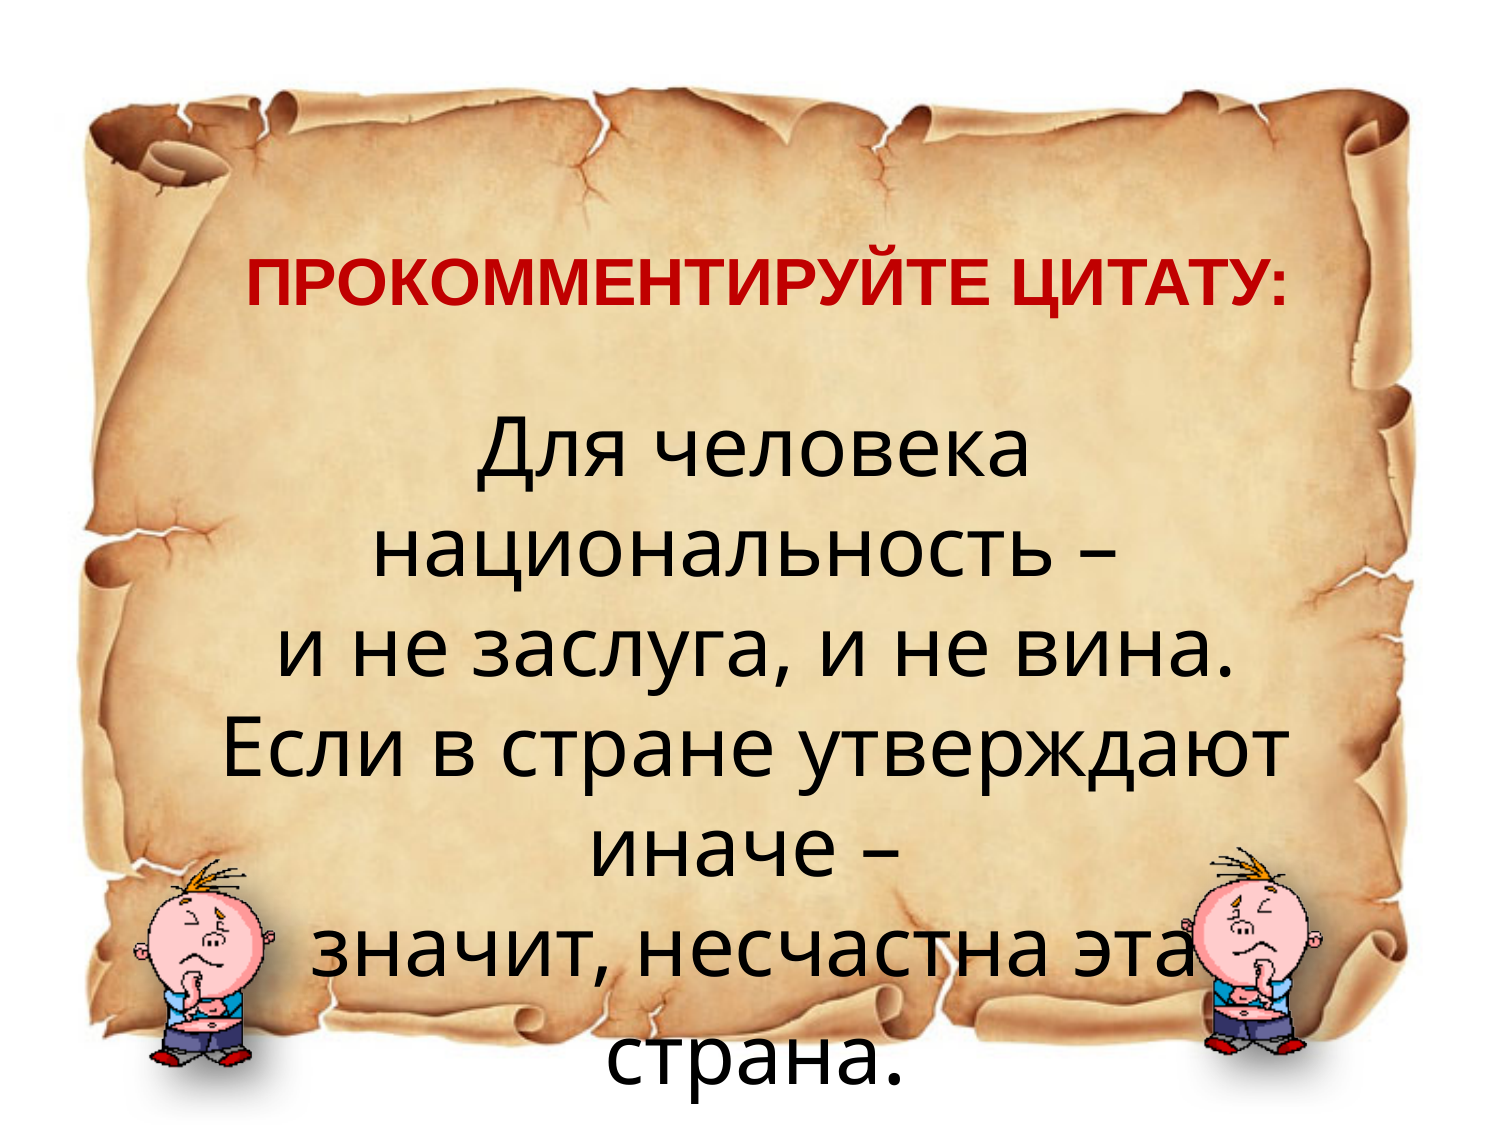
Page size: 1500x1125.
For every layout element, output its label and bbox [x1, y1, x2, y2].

text_box [0, 0, 1500, 1125]
